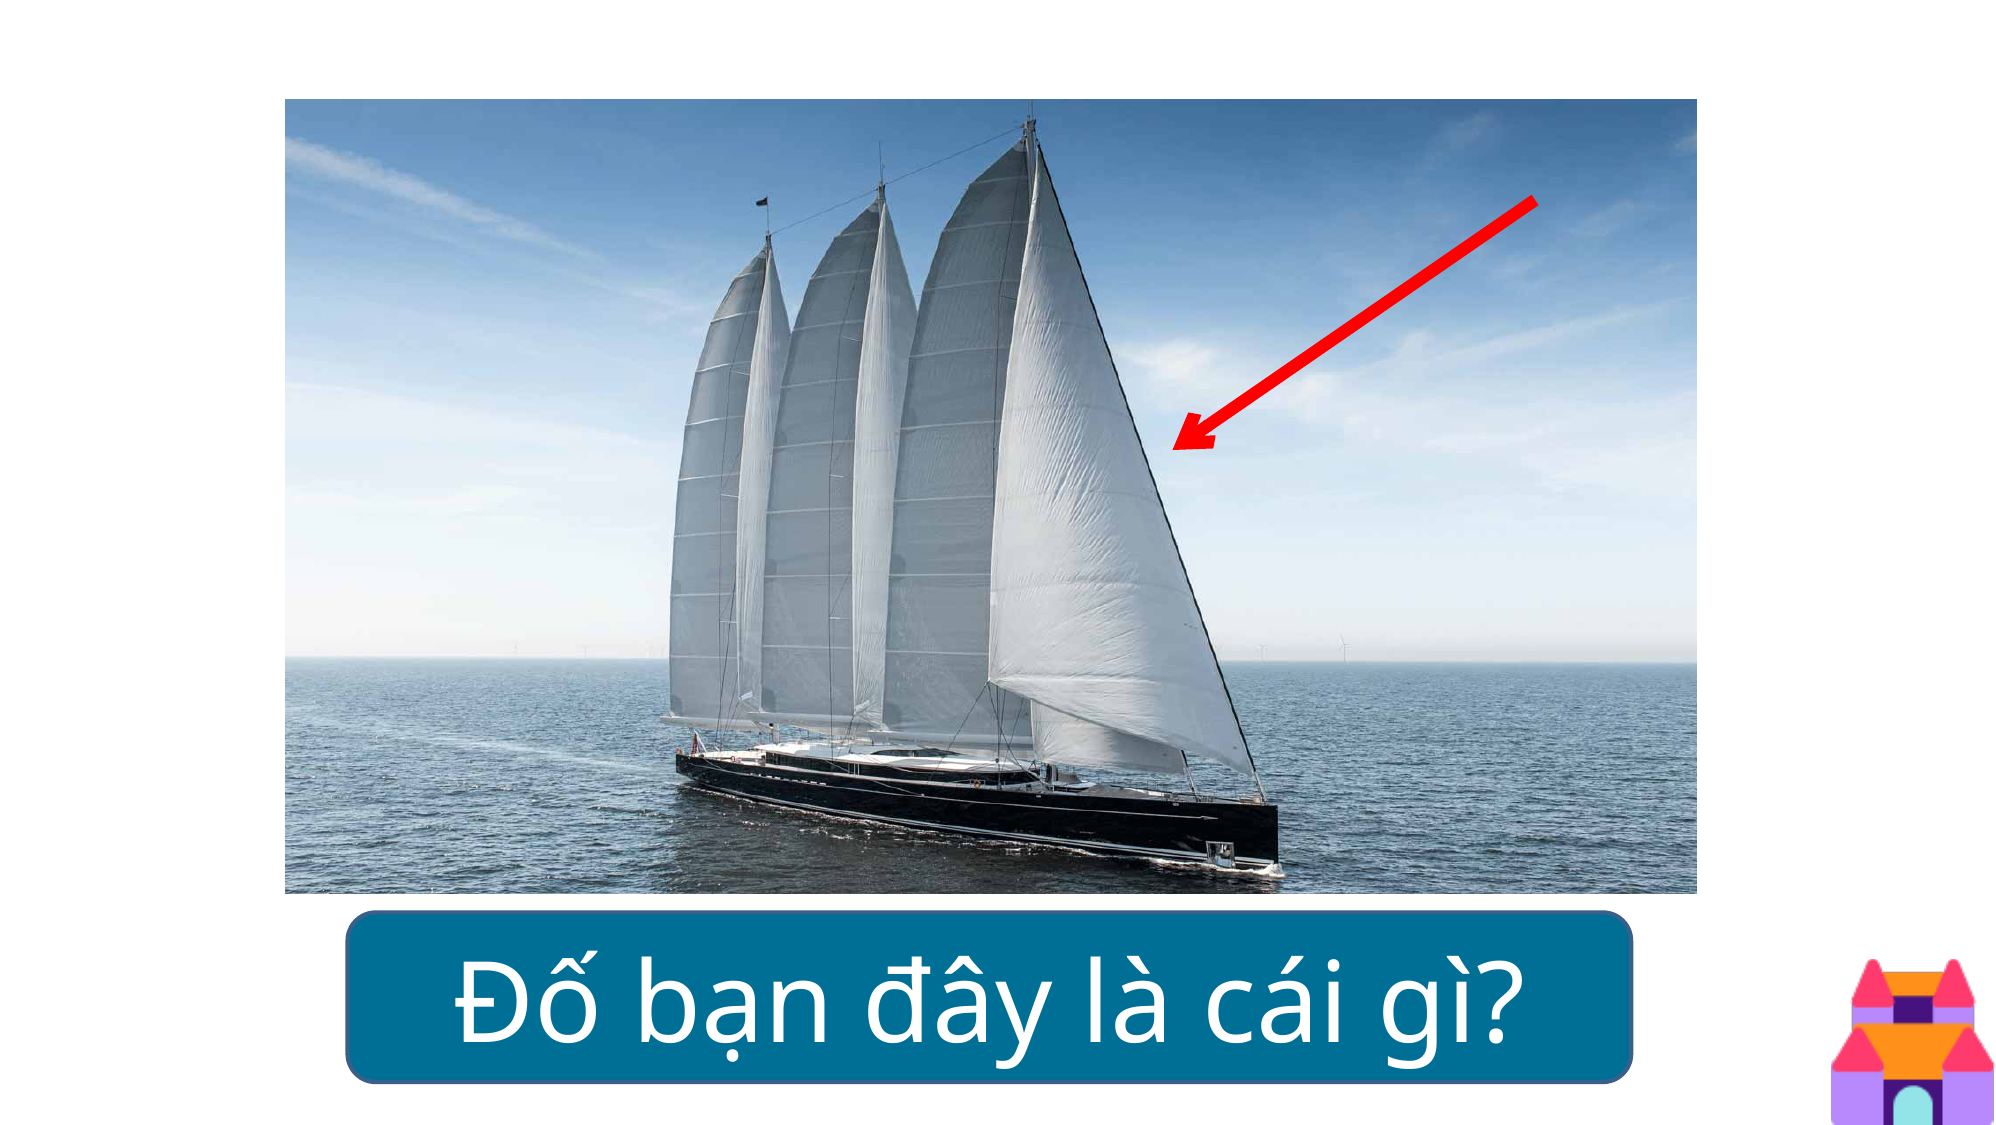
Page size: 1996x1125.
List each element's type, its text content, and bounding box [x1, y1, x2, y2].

text_box Đố bạn đây là cái gì? [345, 910, 1634, 1085]
picture [1830, 958, 1996, 1125]
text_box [1172, 199, 1536, 451]
picture [284, 99, 1697, 894]
